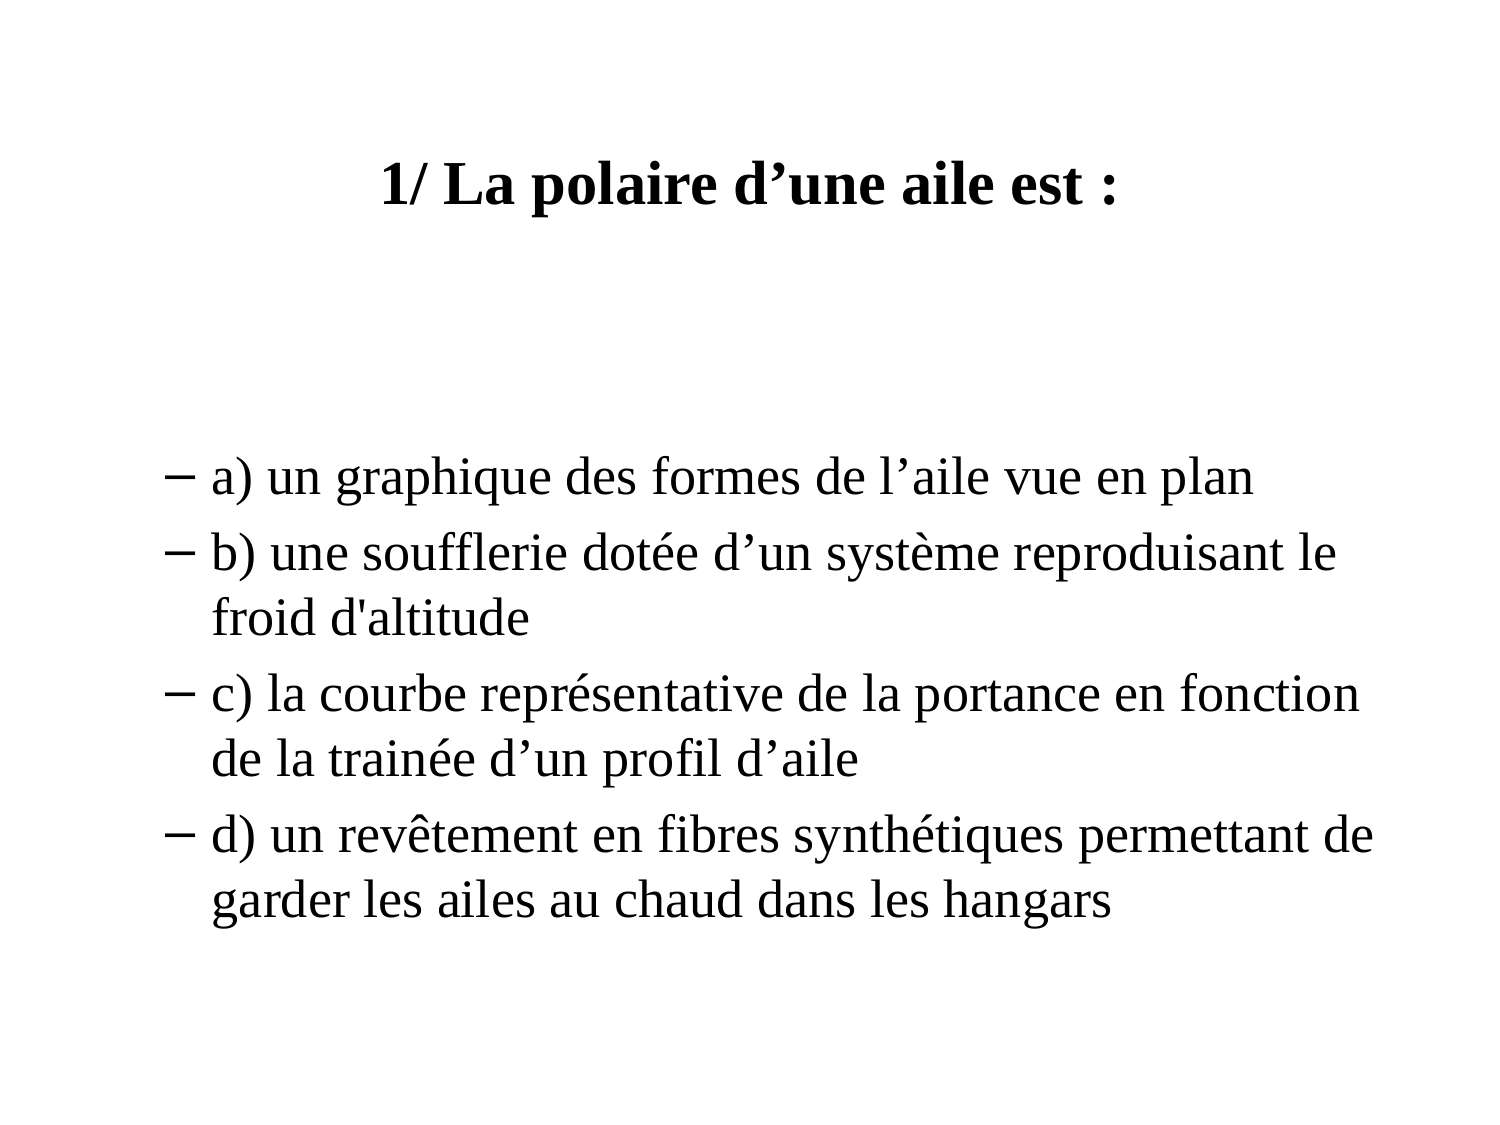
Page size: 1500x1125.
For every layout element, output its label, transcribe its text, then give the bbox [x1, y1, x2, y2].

list a) un graphique des formes de l’aile vue en plan b) une soufflerie dotée d’un système reproduisant le froid d'altitude c) la courbe représentative de la portance en fonction de la trainée d’un profil d’aile d) un revêtement en fibres synthétiques permettant de garder les ailes au chaud dans les hangars [75, 432, 1425, 1005]
title 1/ La polaire d’une aile est : [75, 45, 1425, 315]
